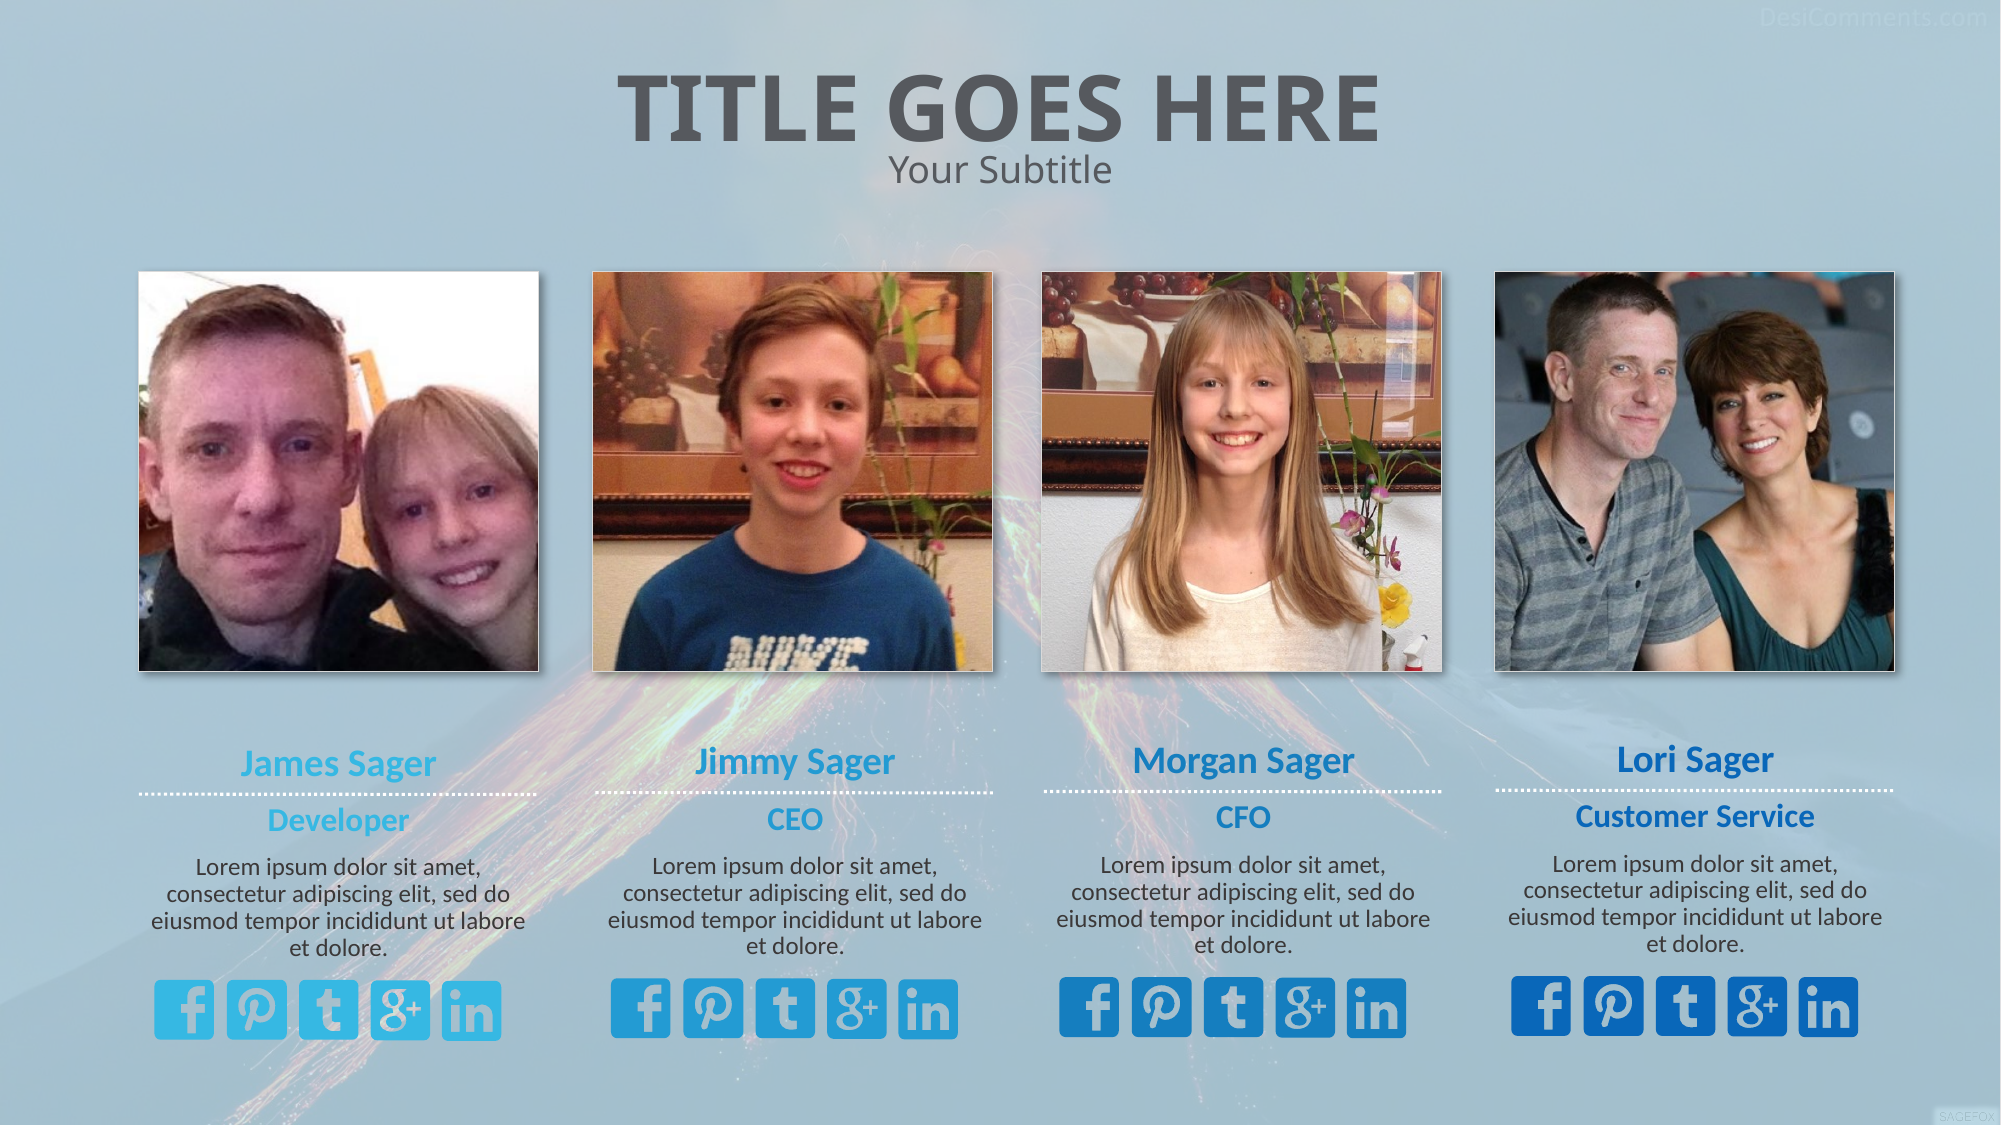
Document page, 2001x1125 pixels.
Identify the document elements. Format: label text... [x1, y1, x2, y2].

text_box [1511, 976, 1859, 1038]
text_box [610, 978, 958, 1040]
text_box Lorem ipsum dolor sit amet, consectetur adipiscing elit, sed do eiusmod tempor incididunt ut labore et dolore. [1043, 851, 1444, 965]
text_box Lorem ipsum dolor sit amet, consectetur adipiscing elit, sed do eiusmod tempor incididunt ut labore et dolore. [595, 852, 996, 966]
text_box Developer [163, 799, 514, 842]
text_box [154, 979, 502, 1041]
text_box Customer Service [1520, 796, 1871, 839]
text_box Jimmy Sager [620, 740, 971, 784]
text_box Lori Sager [1520, 738, 1871, 781]
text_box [548, 42, 1452, 199]
text_box Lorem ipsum dolor sit amet, consectetur adipiscing elit, sed do eiusmod tempor incididunt ut labore et dolore. [1495, 850, 1896, 964]
text_box Morgan Sager [1068, 739, 1419, 782]
text_box [1040, 270, 1442, 672]
text_box Lorem ipsum dolor sit amet, consectetur adipiscing elit, sed do eiusmod tempor incididunt ut labore et dolore. [138, 854, 539, 968]
text_box [1494, 271, 1896, 673]
text_box [138, 270, 540, 672]
text_box [591, 270, 993, 672]
text_box CFO [1068, 797, 1419, 840]
text_box James Sager [163, 742, 514, 785]
text_box CEO [620, 798, 971, 841]
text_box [1059, 977, 1407, 1039]
